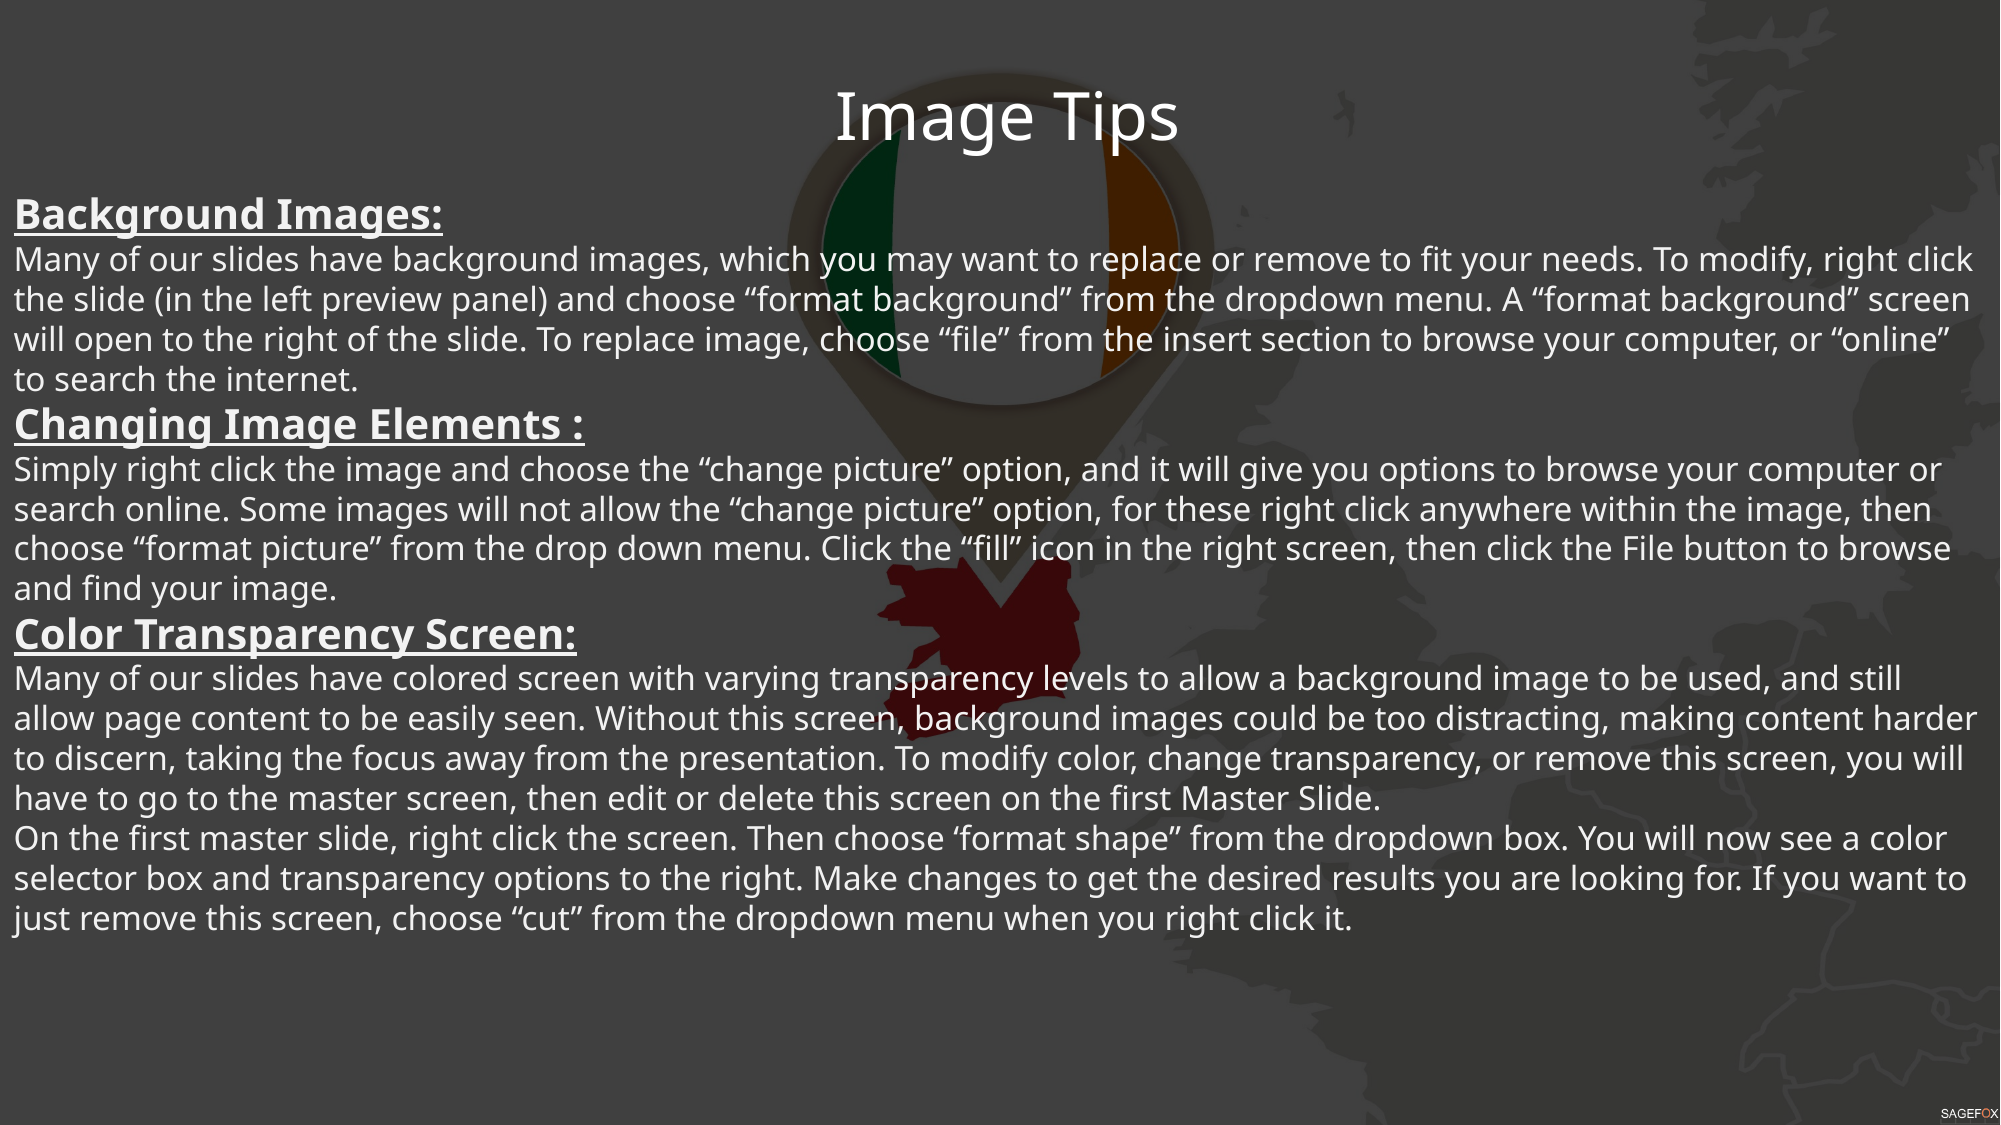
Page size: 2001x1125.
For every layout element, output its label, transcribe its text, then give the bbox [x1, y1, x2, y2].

title Image Tips [597, 59, 1420, 177]
text_box Background Images: Many of our slides have background images, which you may want to replace or remove to fit your needs. To modify, right click the slide (in the left preview panel) and choose “format background” from the dropdown menu. A “format background” screen will open to the right of the slide. To replace image, choose “file” from the insert section to browse your computer, or “online” to search the internet. Changing Image Elements : Simply right click the image and choose the “change picture” option, and it will give you options to browse your computer or search online. Some images will not allow the “change picture” option, for these right click anywhere within the image, then choose “format picture” from the drop down menu. Click the “fill” icon in the right screen, then click the File button to browse and find your image. Color Transparency Screen: Many of our slides have colored screen with varying transparency levels to allow a background image to be used, and still allow page content to be easily seen. Without this screen, background images could be too distracting, making content harder to discern, taking the focus away from the presentation. To modify color, change transparency, or remove this screen, you will have to go to the master screen, then edit or delete this screen on the first Master Slide. On the first master slide, right click the screen. Then choose ‘format shape” from the dropdown box. You will now see a color selector box and transparency options to the right. Make changes to get the desired results you are looking for. If you want to just remove this screen, choose “cut” from the dropdown menu when you right click it. [0, 0, 2000, 1125]
